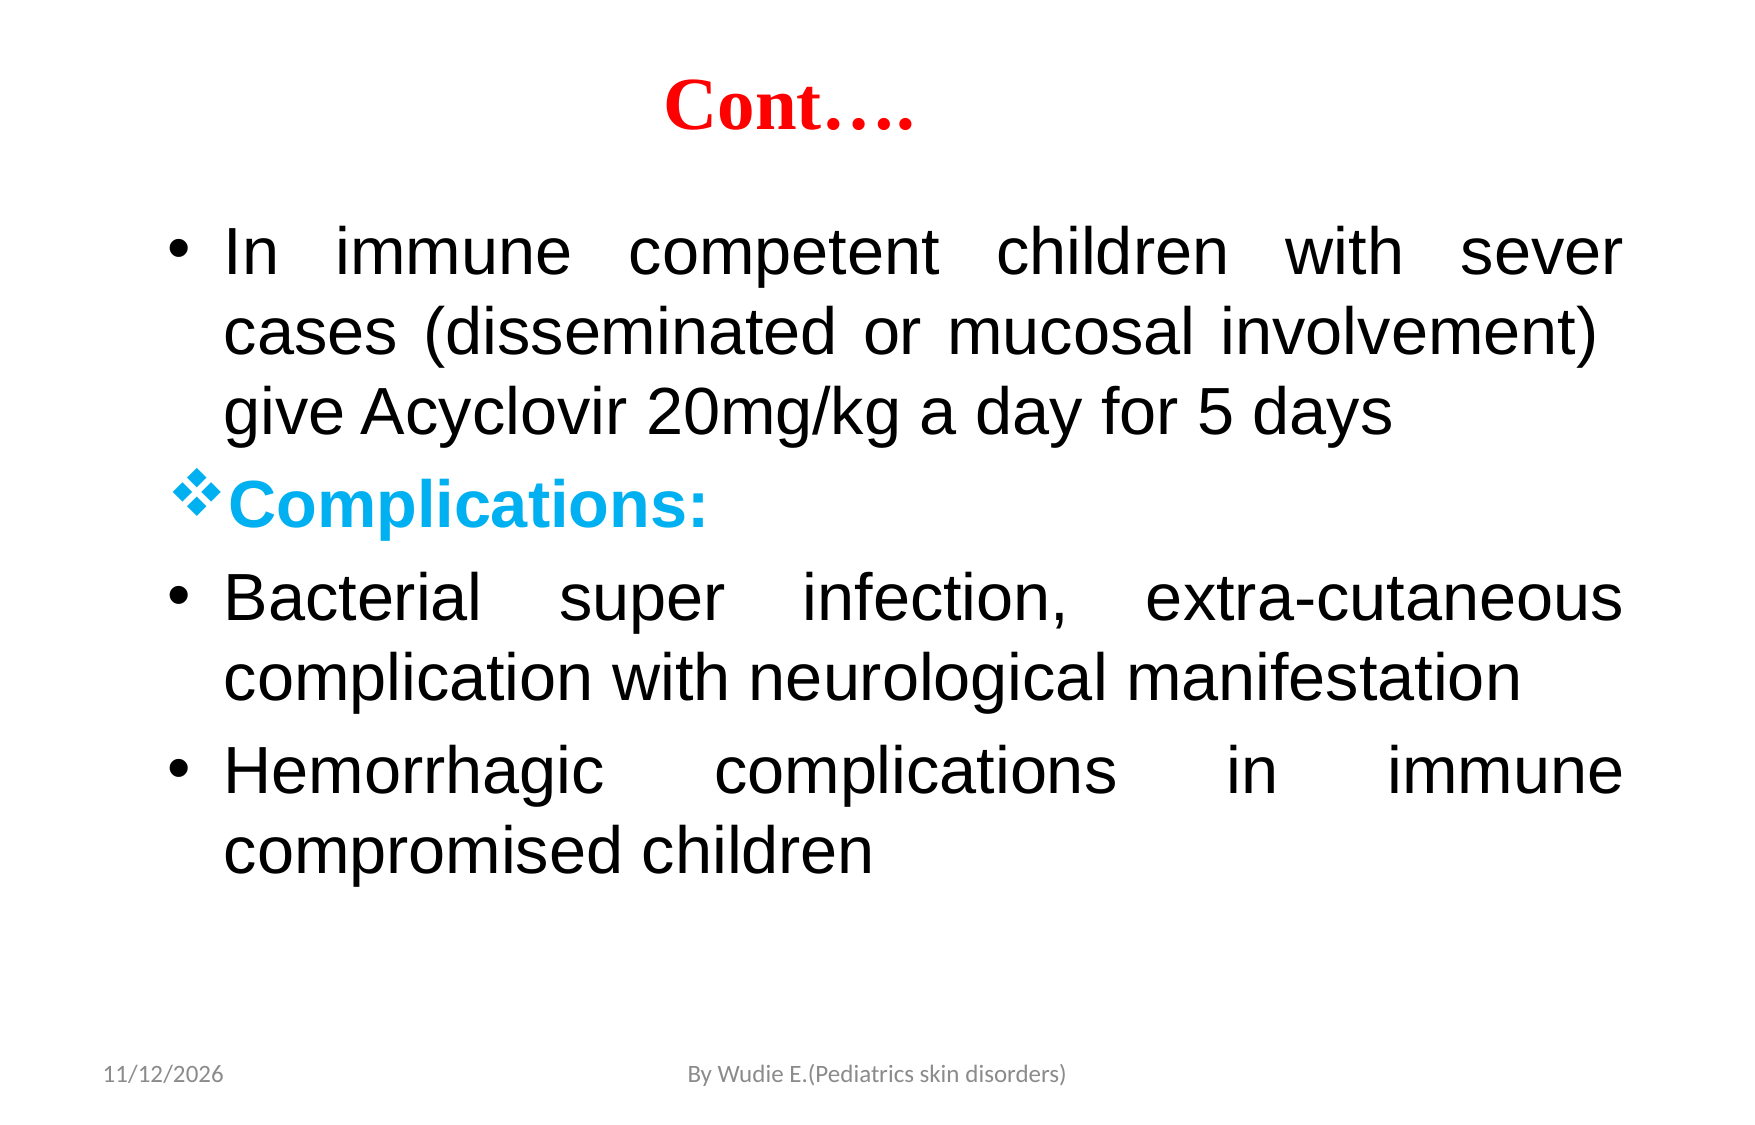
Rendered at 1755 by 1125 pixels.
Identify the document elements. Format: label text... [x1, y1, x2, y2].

title Cont…. [43, 0, 1536, 200]
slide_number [87, 1042, 498, 1103]
list In immune competent children with sever cases (disseminated or mucosal involvement) give Acyclovir 20mg/kg a day for 5 days Complications: Bacterial super infection, extra-cutaneous complication with neurological manifestation Hemorrhagic complications in immune compromised children [152, 200, 1640, 1050]
footer By Wudie E.(Pediatrics skin disorders) [599, 1042, 1156, 1103]
